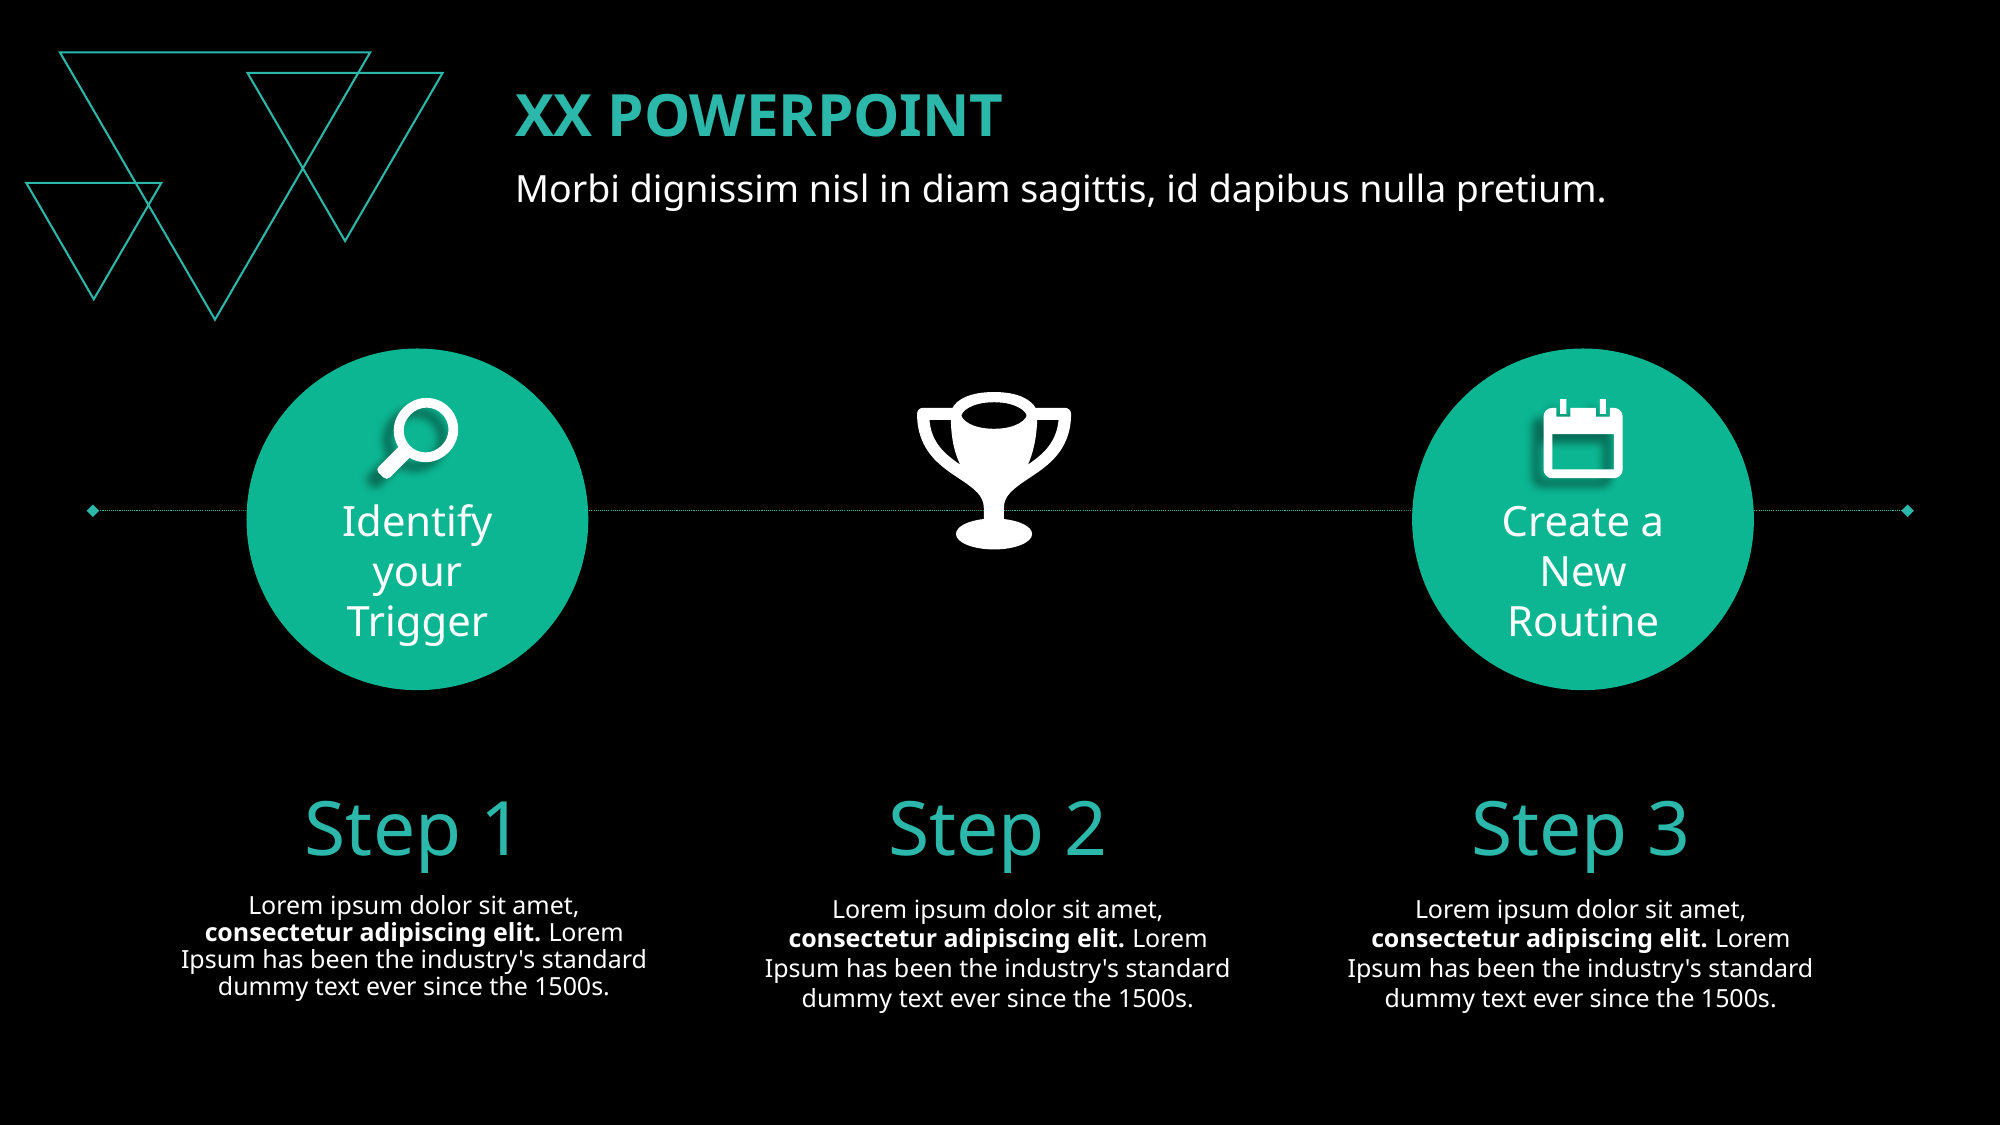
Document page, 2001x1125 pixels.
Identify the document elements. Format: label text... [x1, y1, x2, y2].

text_box [376, 396, 460, 480]
text_box [916, 390, 1073, 510]
text_box Create a New Routine [1411, 347, 1755, 510]
text_box XX POWERPOINT [500, 71, 1354, 156]
text_box Lorem ipsum dolor sit amet, consectetur adipiscing elit. Lorem Ipsum has been the industry's standard dummy text ever since the 1500s. [1331, 885, 1831, 1072]
text_box Lorem ipsum dolor sit amet, consectetur adipiscing elit. Lorem Ipsum has been the industry's standard dummy text ever since the 1500s. [748, 885, 1248, 1072]
text_box [58, 51, 372, 322]
text_box [954, 511, 1034, 551]
text_box Step 3 [1314, 772, 1848, 878]
text_box [1542, 398, 1624, 480]
text_box Identify your Trigger [245, 511, 590, 692]
text_box Lorem ipsum dolor sit amet, consectetur adipiscing elit. Lorem Ipsum has been the industry's standard dummy text ever since the 1500s. [164, 885, 664, 1072]
text_box Step 1 [148, 772, 681, 878]
text_box Step 2 [731, 772, 1265, 878]
text_box [24, 181, 164, 302]
text_box Create a New Routine [1411, 511, 1755, 692]
text_box Identify your Trigger [245, 347, 590, 510]
text_box Morbi dignissim nisl in diam sagittis, id dapibus nulla pretium. [500, 157, 1918, 218]
text_box [245, 71, 445, 244]
